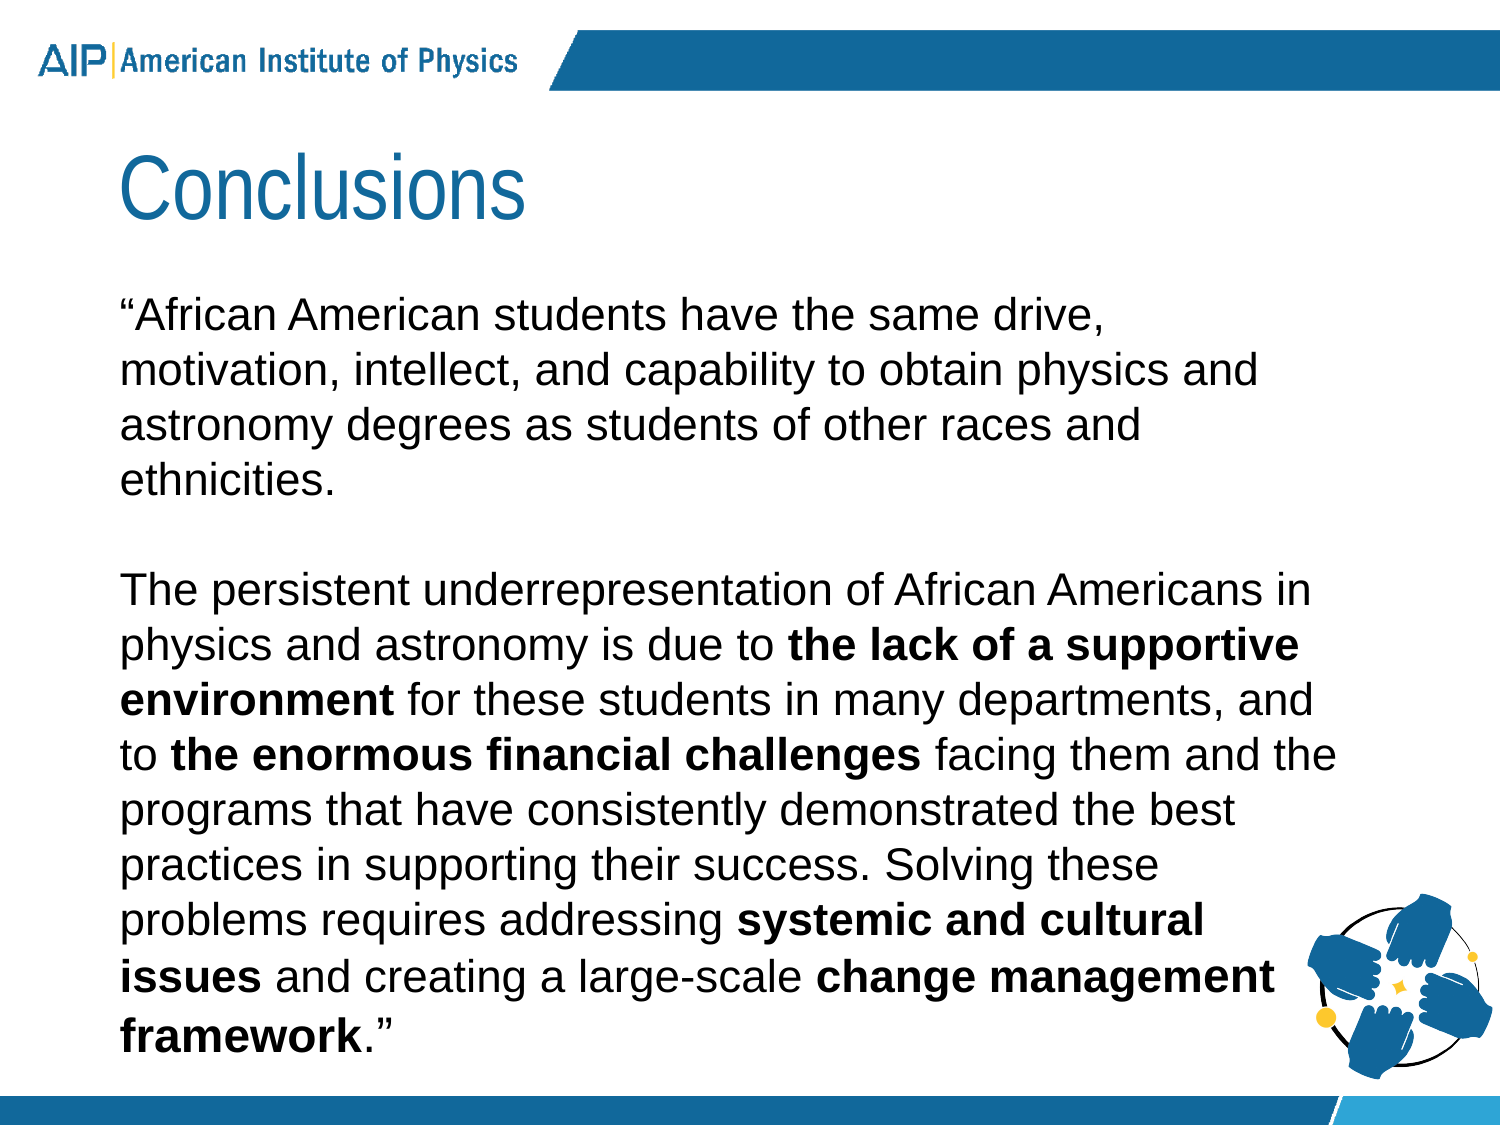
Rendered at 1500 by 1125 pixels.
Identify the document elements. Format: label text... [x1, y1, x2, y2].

title Conclusions [103, 101, 1397, 278]
picture [1298, 888, 1500, 1085]
picture [0, 1096, 1500, 1125]
picture [0, 18, 1500, 102]
text_box “African American students have the same drive, motivation, intellect, and capability to obtain physics and astronomy degrees as students of other races and ethnicities. The persistent underrepresentation of African Americans in physics and astronomy is due to the lack of a supportive environment for these students in many departments, and to the enormous financial challenges facing them and the programs that have consistently demonstrated the best practices in supporting their success. Solving these problems requires addressing systemic and cultural issues and creating a large-scale change management framework.” [103, 277, 1354, 1070]
